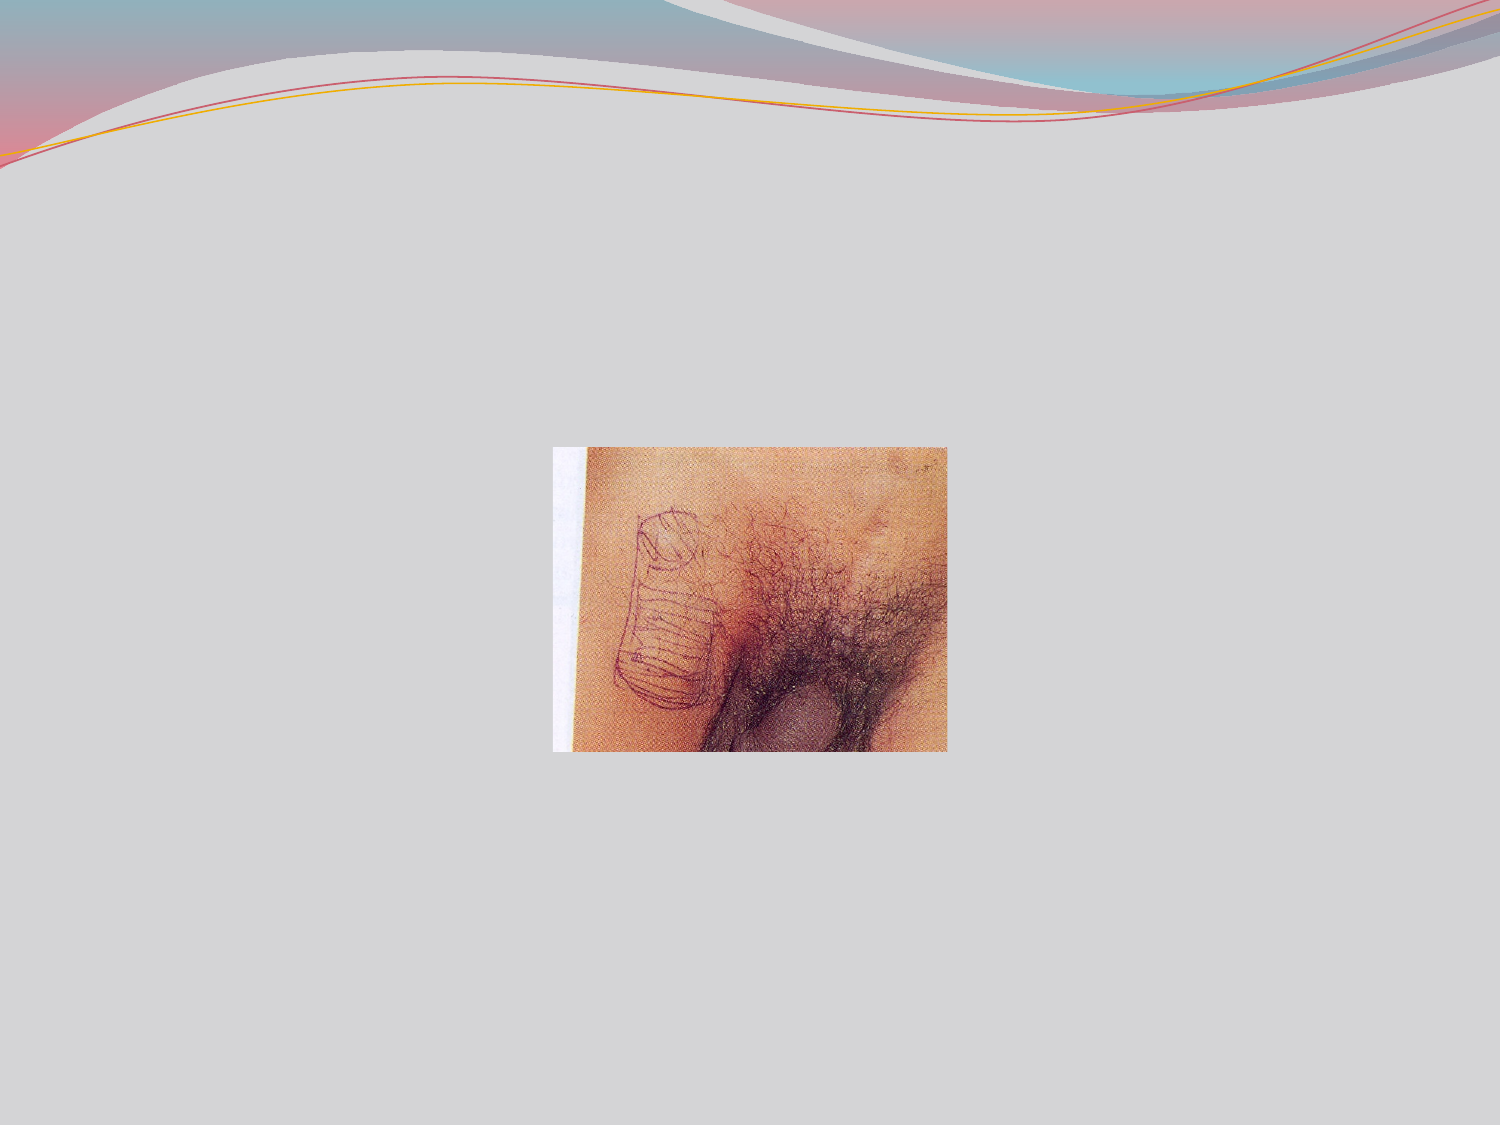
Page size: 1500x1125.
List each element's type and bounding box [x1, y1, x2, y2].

picture [552, 447, 948, 752]
